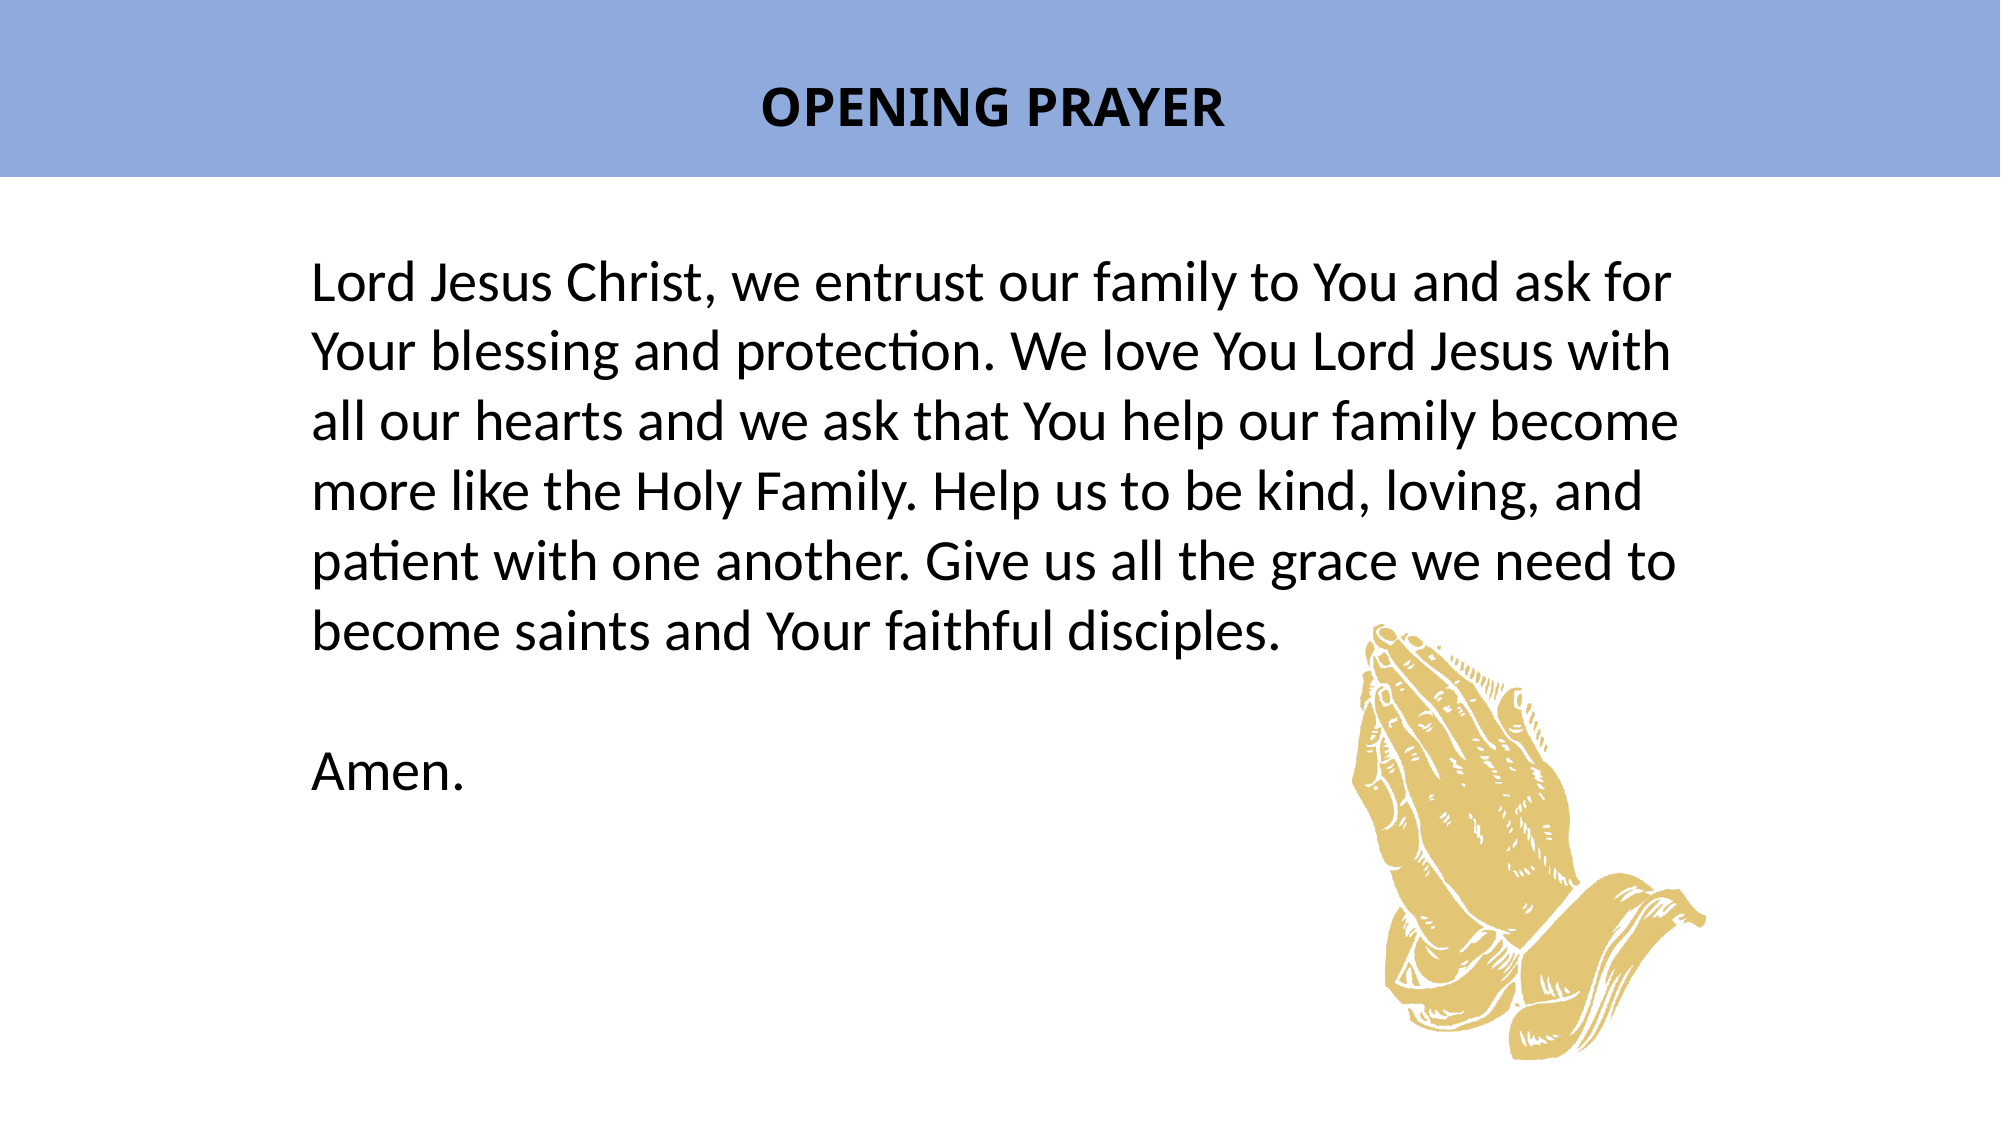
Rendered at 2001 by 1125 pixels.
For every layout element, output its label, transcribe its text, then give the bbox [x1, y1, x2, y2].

text_box [0, 0, 2000, 178]
text_box Lord Jesus Christ, we entrust our family to You and ask for Your blessing and protection. We love You Lord Jesus with all our hearts and we ask that You help our family become more like the Holy Family. Help us to be kind, loving, and patient with one another. Give us all the grace we need to become saints and Your faithful disciples. Amen. [296, 235, 1704, 810]
text_box Opening Prayer [456, 6, 1529, 253]
picture [1352, 624, 1706, 1060]
